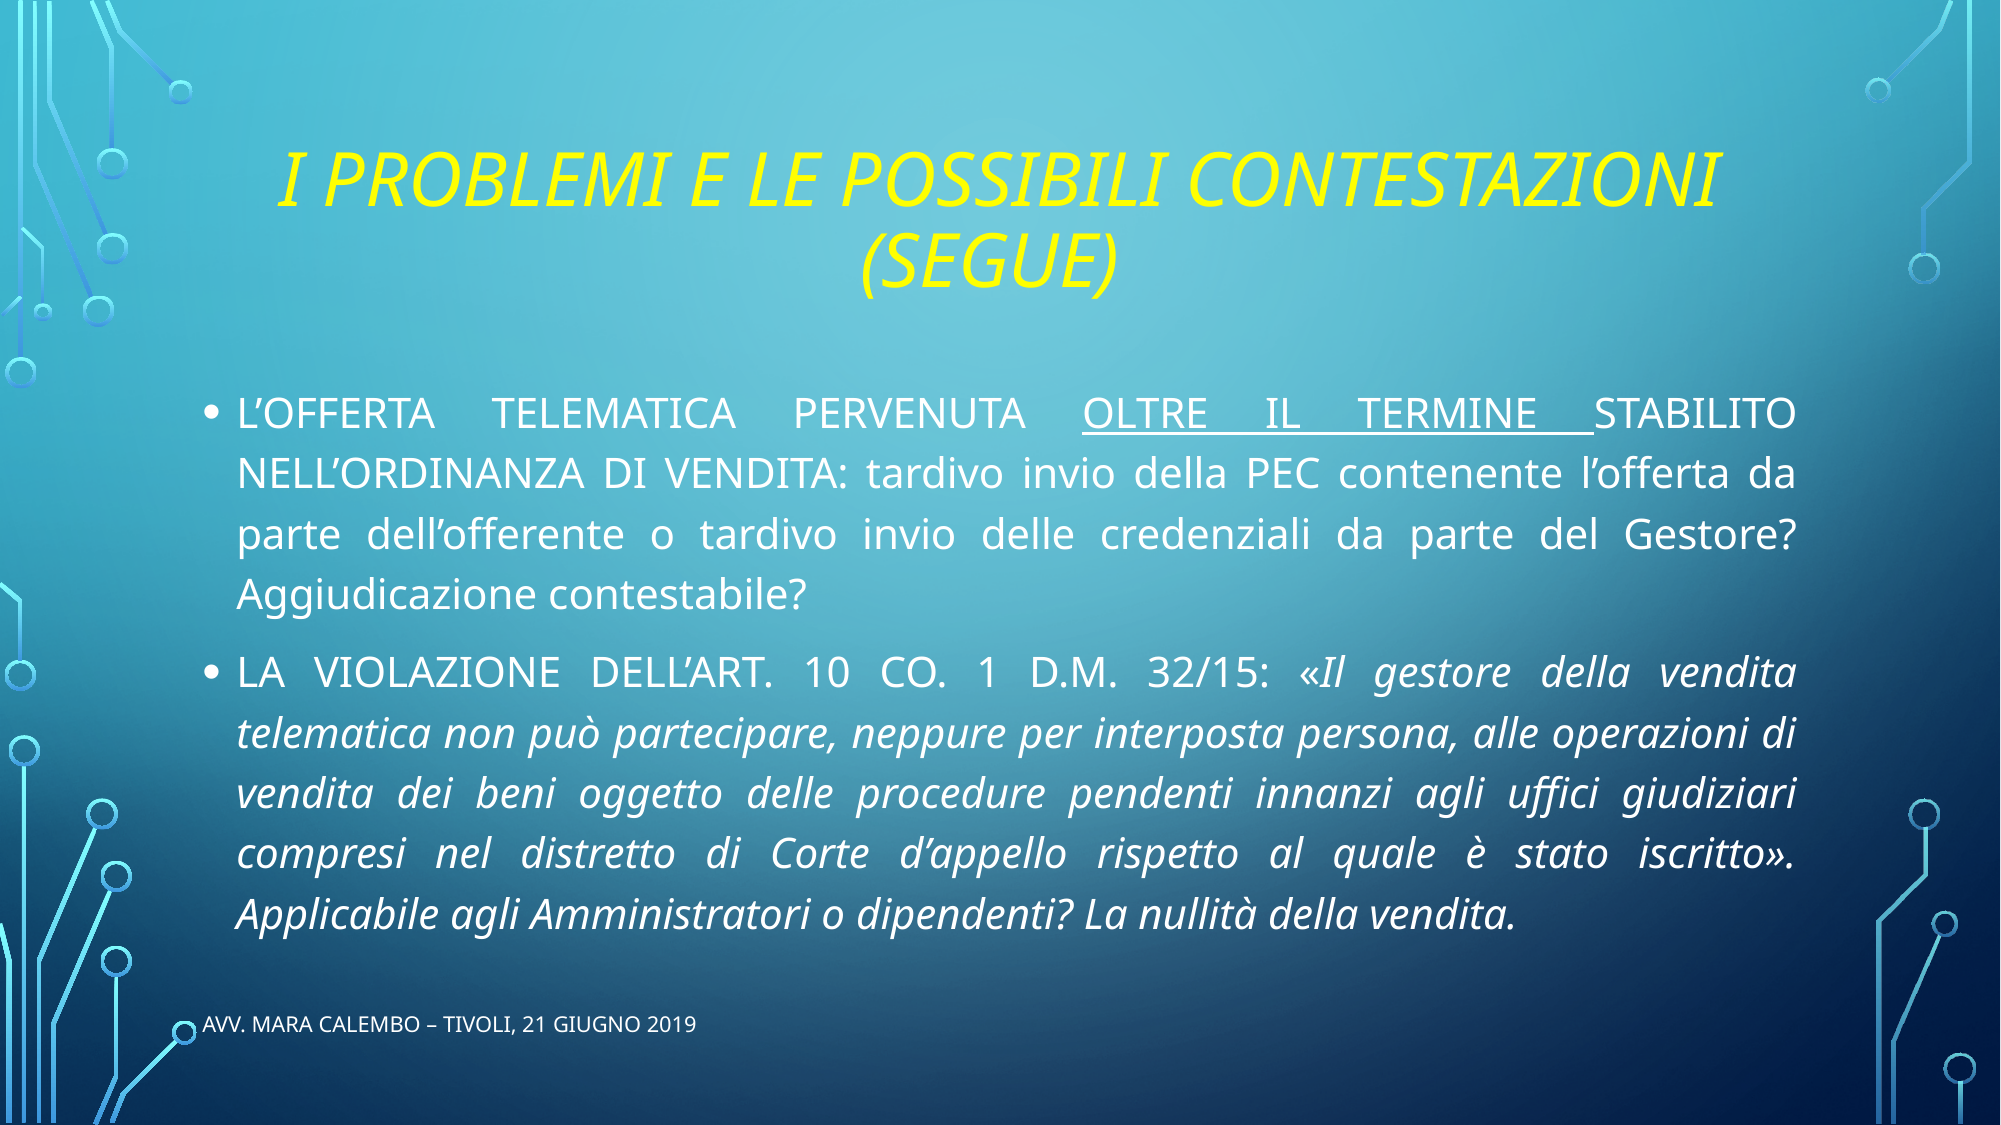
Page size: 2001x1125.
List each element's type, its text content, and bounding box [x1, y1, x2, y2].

footer Avv. Mara Calembo – Tivoli, 21 giugno 2019 [187, 993, 1211, 1054]
title I PROBLEMI E LE POSSIBILI CONTESTAZIONI (segue) [187, 101, 1813, 344]
list L’OFFERTA TELEMATICA PERVENUTA OLTRE IL TERMINE STABILITO NELL’ORDINANZA DI VENDITA: tardivo invio della PEC contenente l’offerta da parte dell’offerente o tardivo invio delle credenziali da parte del Gestore? Aggiudicazione contestabile? LA VIOLAZIONE DELL’ART. 10 CO. 1 D.M. 32/15: «Il gestore della vendita telematica non può partecipare, neppure per interposta persona, alle operazioni di vendita dei beni oggetto delle procedure pendenti innanzi agli uffici giudiziari compresi nel distretto di Corte d’appello rispetto al quale è stato iscritto». Applicabile agli Amministratori o dipendenti? La nullità della vendita. [187, 369, 1813, 950]
